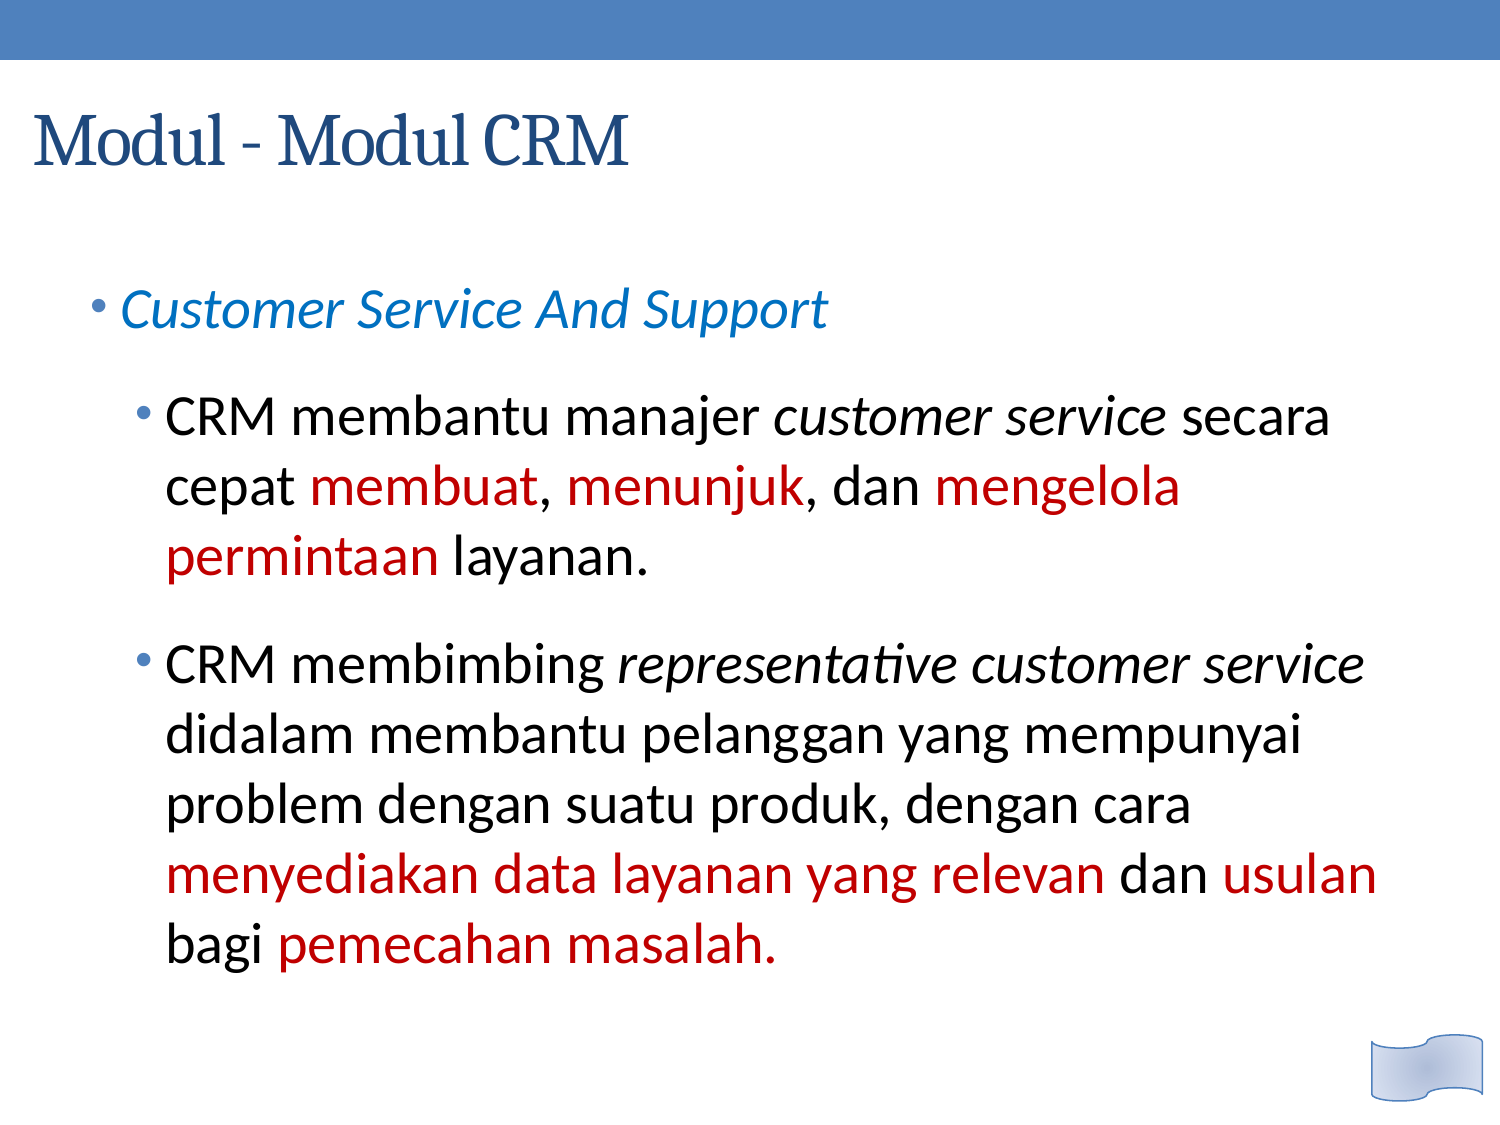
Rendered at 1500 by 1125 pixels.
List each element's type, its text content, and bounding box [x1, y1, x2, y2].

text_box [1371, 1034, 1484, 1102]
list Customer Service And Support CRM membantu manajer customer service secara cepat membuat, menunjuk, dan mengelola permintaan layanan. CRM membimbing representative customer service didalam membantu pelanggan yang mempunyai problem dengan suatu produk, dengan cara menyediakan data layanan yang relevan dan usulan bagi pemecahan masalah. [75, 262, 1447, 1000]
text_box Modul - Modul CRM [17, 54, 1368, 217]
